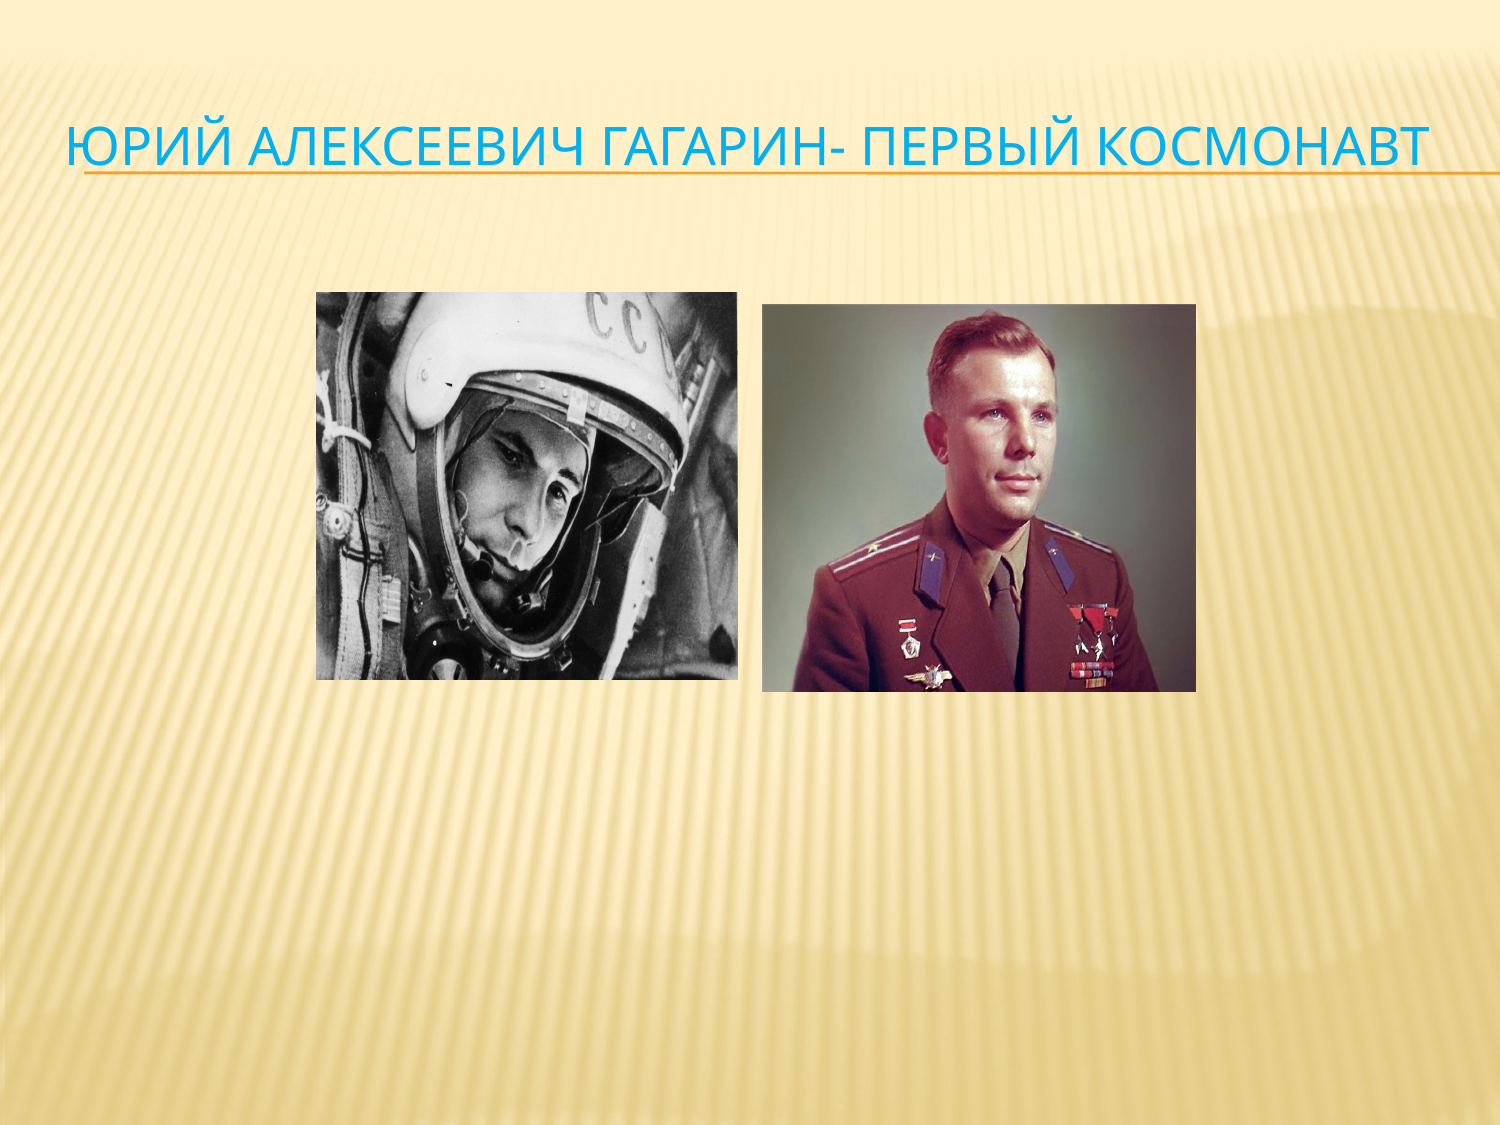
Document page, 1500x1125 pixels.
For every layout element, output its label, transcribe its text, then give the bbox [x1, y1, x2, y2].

title Юрий Алексеевич Гагарин- первый космонавт [49, 75, 1475, 213]
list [316, 292, 738, 680]
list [762, 304, 1196, 692]
